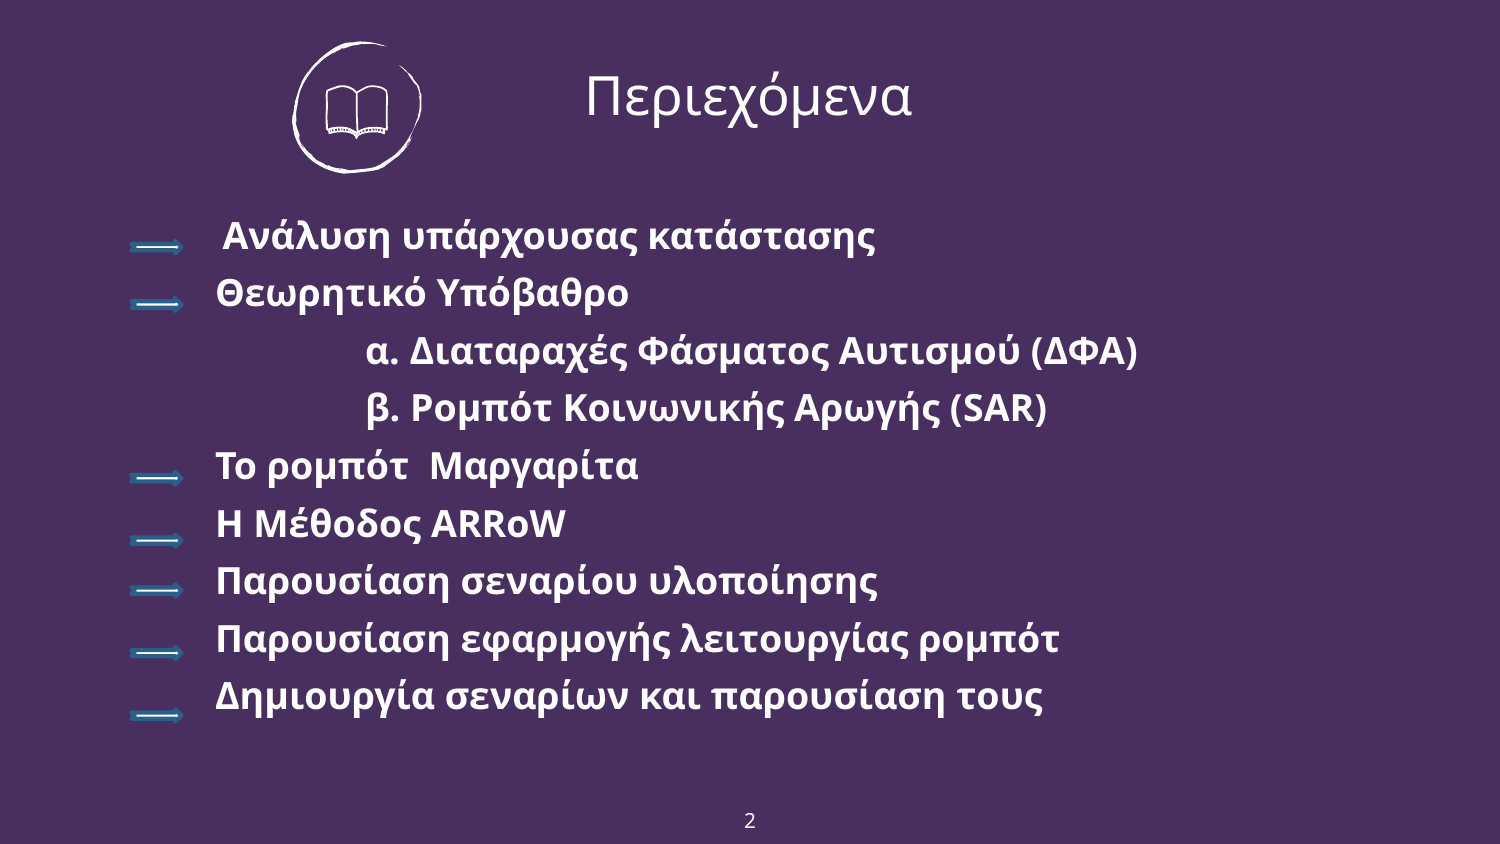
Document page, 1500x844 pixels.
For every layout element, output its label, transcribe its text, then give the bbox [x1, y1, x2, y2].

text_box [292, 41, 422, 174]
text_box [129, 295, 184, 313]
text_box [325, 85, 388, 139]
text_box [129, 582, 184, 599]
text_box [129, 707, 184, 724]
slide_number 2 [705, 792, 795, 844]
text_box [129, 644, 184, 662]
text_box [129, 469, 184, 487]
text_box [129, 238, 184, 256]
text_box [129, 532, 184, 549]
title Περιεχόμενα [0, 46, 1500, 187]
text_box Ανάλυση υπάρχουσας κατάστασης Θεωρητικό Υπόβαθρο α. Διαταραχές Φάσματος Αυτισμού (ΔΦΑ) β. Ρομπότ Κοινωνικής Αρωγής (SAR) Το ρομπότ Μαργαρίτα Η Μέθοδος ARRoW Παρουσίαση σεναρίου υλοποίησης Παρουσίαση εφαρμογής λειτουργίας ρομπότ Δημιουργία σεναρίων και παρουσίαση τους [199, 196, 1215, 559]
